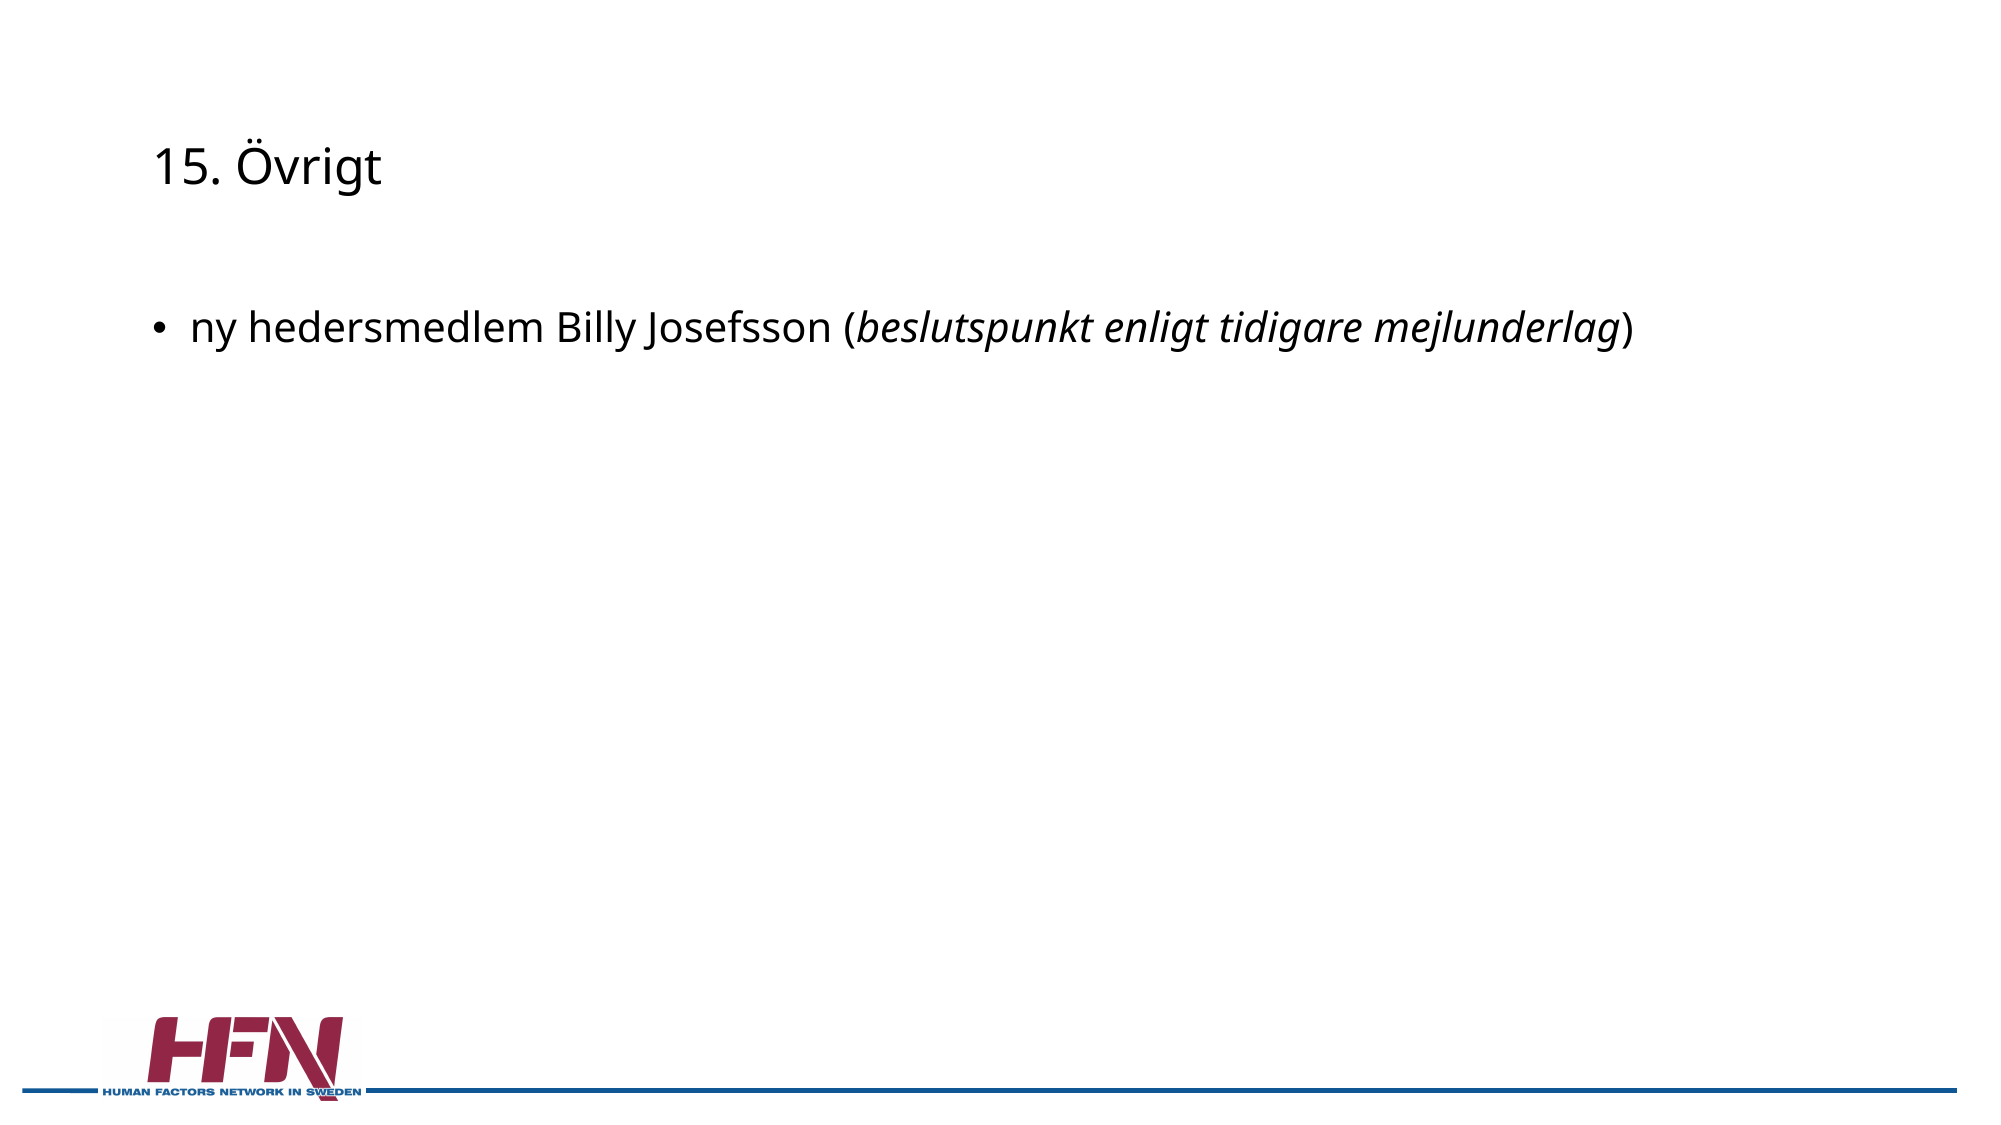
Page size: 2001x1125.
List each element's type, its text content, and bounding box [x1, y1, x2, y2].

title 15. Övrigt [137, 59, 1863, 278]
picture [103, 1017, 361, 1101]
list ny hedersmedlem Billy Josefsson (beslutspunkt enligt tidigare mejlunderlag) [137, 299, 1863, 1014]
